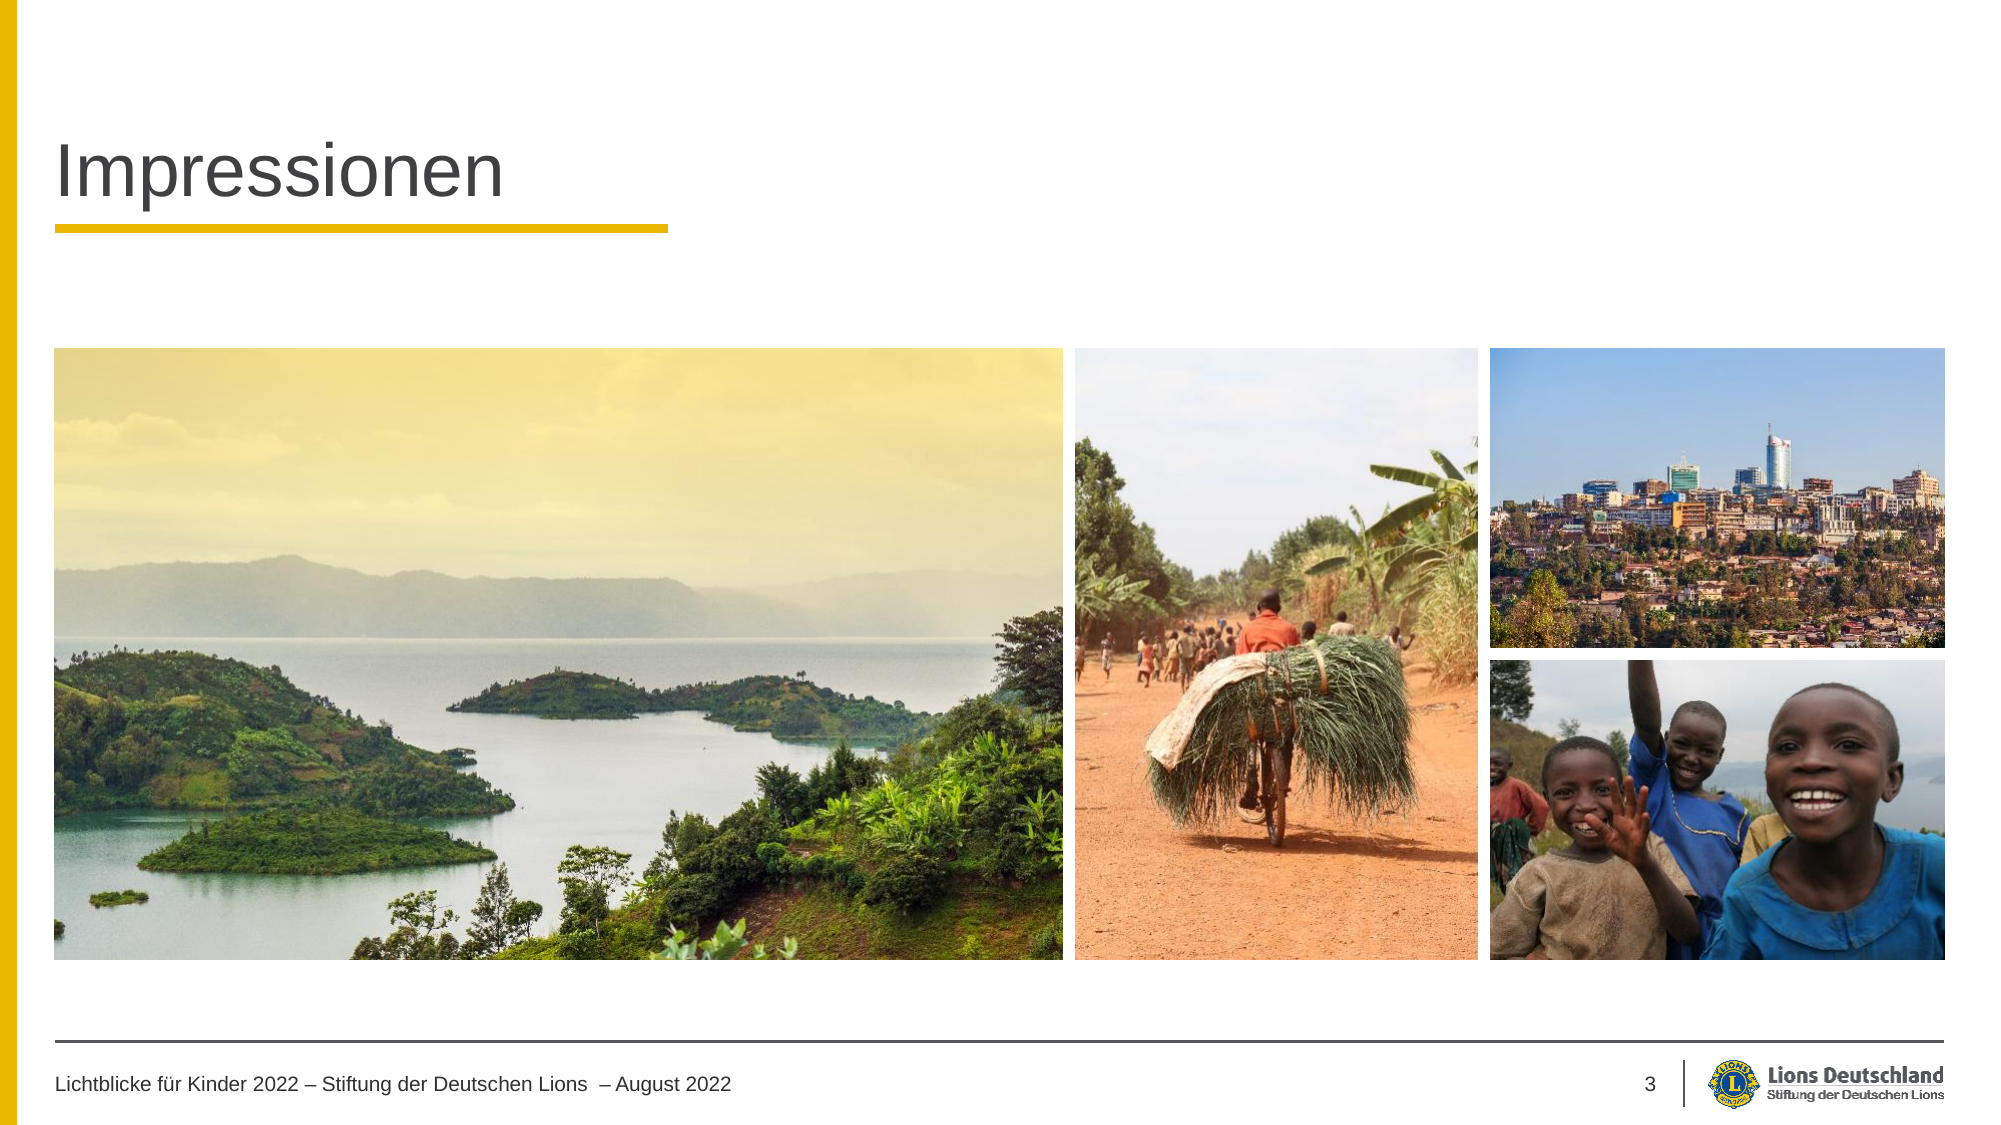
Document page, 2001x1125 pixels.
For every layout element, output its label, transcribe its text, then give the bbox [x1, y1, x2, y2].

picture [1490, 348, 1945, 648]
picture [1708, 1052, 1945, 1109]
slide_number 3 [1206, 1059, 1656, 1107]
title Impressionen [54, 54, 1945, 224]
picture [1075, 348, 1478, 960]
picture [1490, 660, 1945, 960]
footer Lichtblicke für Kinder 2022 – Stiftung der Deutschen Lions – August 2022 [54, 1059, 932, 1107]
picture [54, 348, 1063, 960]
